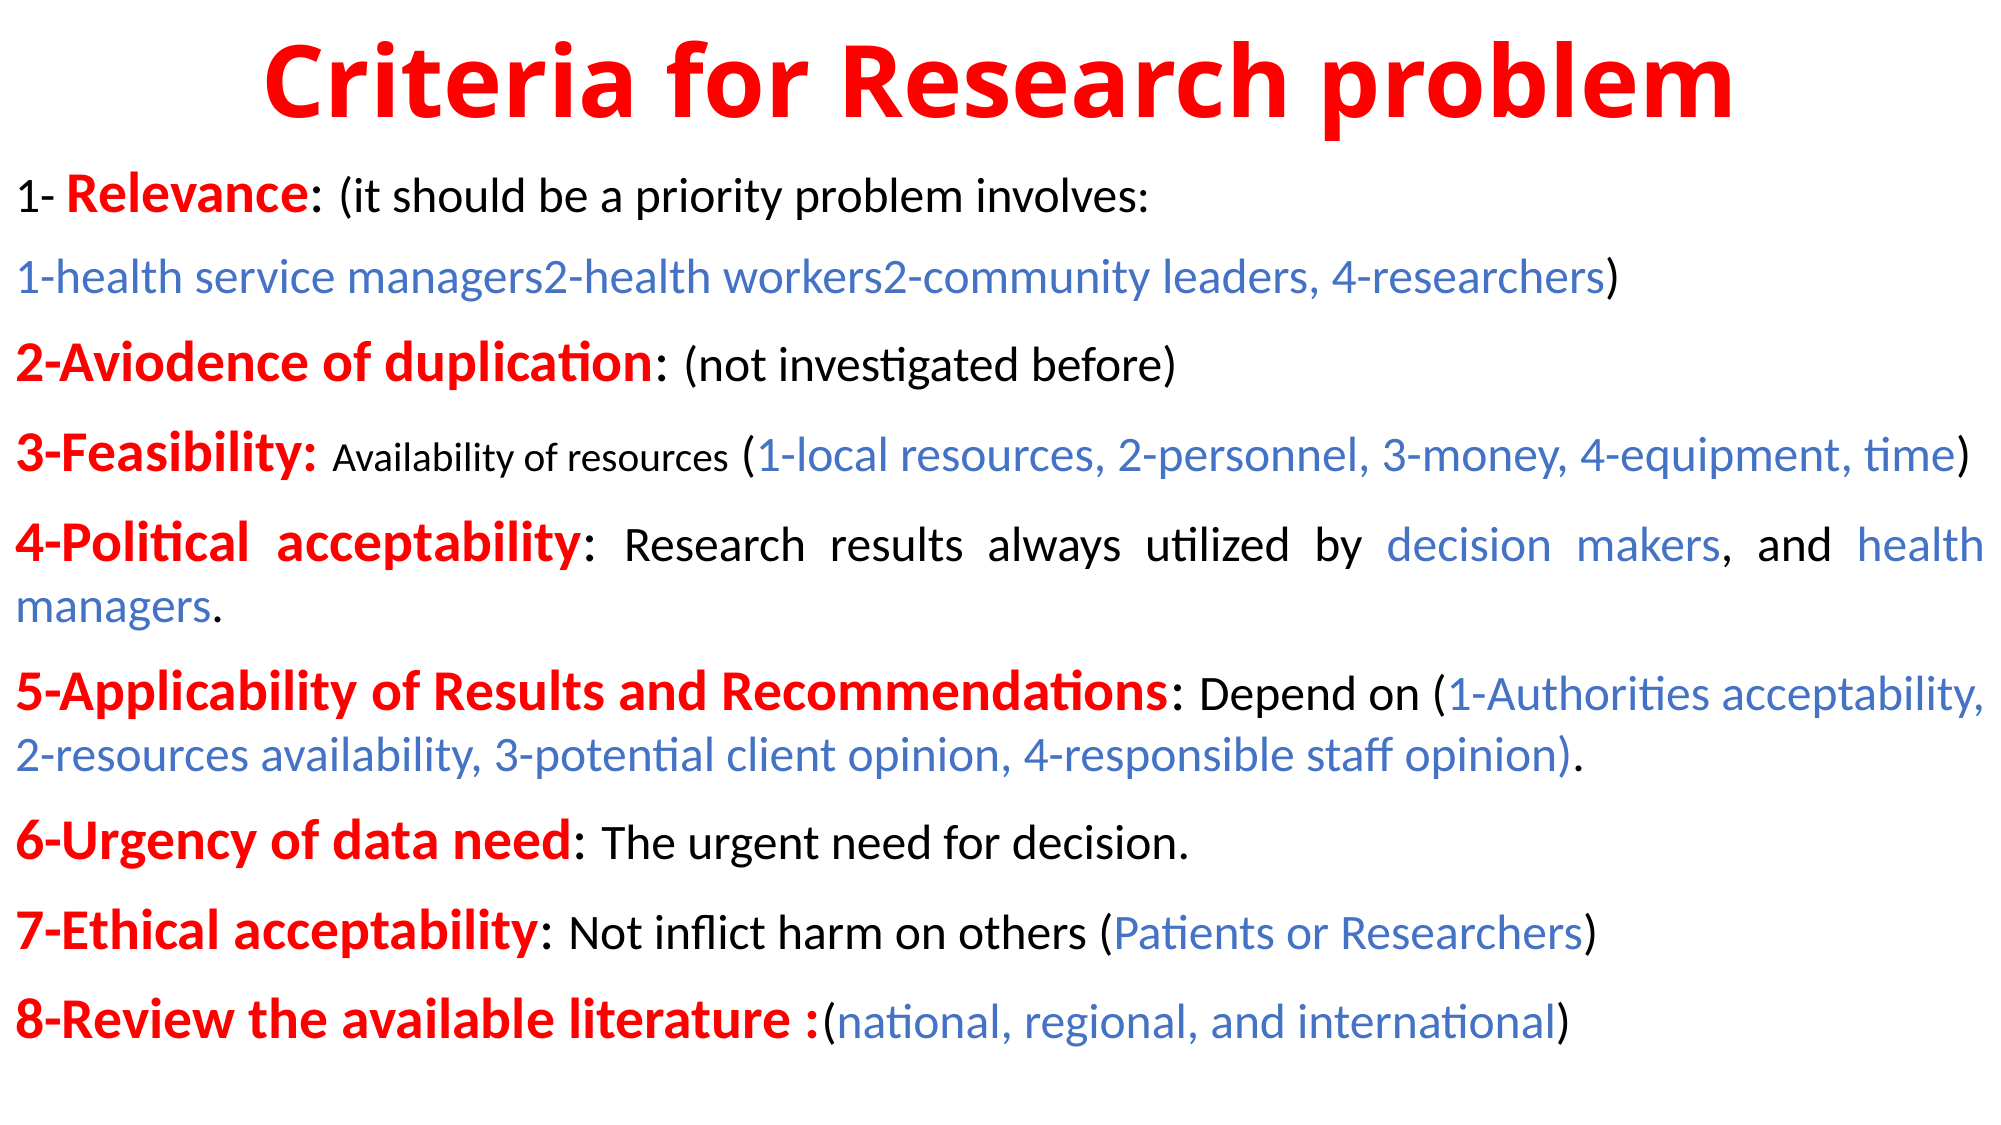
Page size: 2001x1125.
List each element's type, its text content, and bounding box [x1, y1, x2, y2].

title Criteria for Research problem [0, 0, 2000, 146]
subtitle 1- Relevance: (it should be a priority problem involves: 1-health service managers2-health workers2-community leaders, 4-researchers) 2-Aviodence of duplication: (not investigated before) 3-Feasibility: Availability of resources (1-local resources, 2-personnel, 3-money, 4-equipment, time) 4-Political acceptability: Research results always utilized by decision makers, and health managers. 5-Applicability of Results and Recommendations: Depend on (1-Authorities acceptability, 2-resources availability, 3-potential client opinion, 4-responsible staff opinion). 6-Urgency of data need: The urgent need for decision. 7-Ethical acceptability: Not inflict harm on others (Patients or Researchers) 8-Review the available literature :(national, regional, and international) [0, 146, 2000, 1111]
